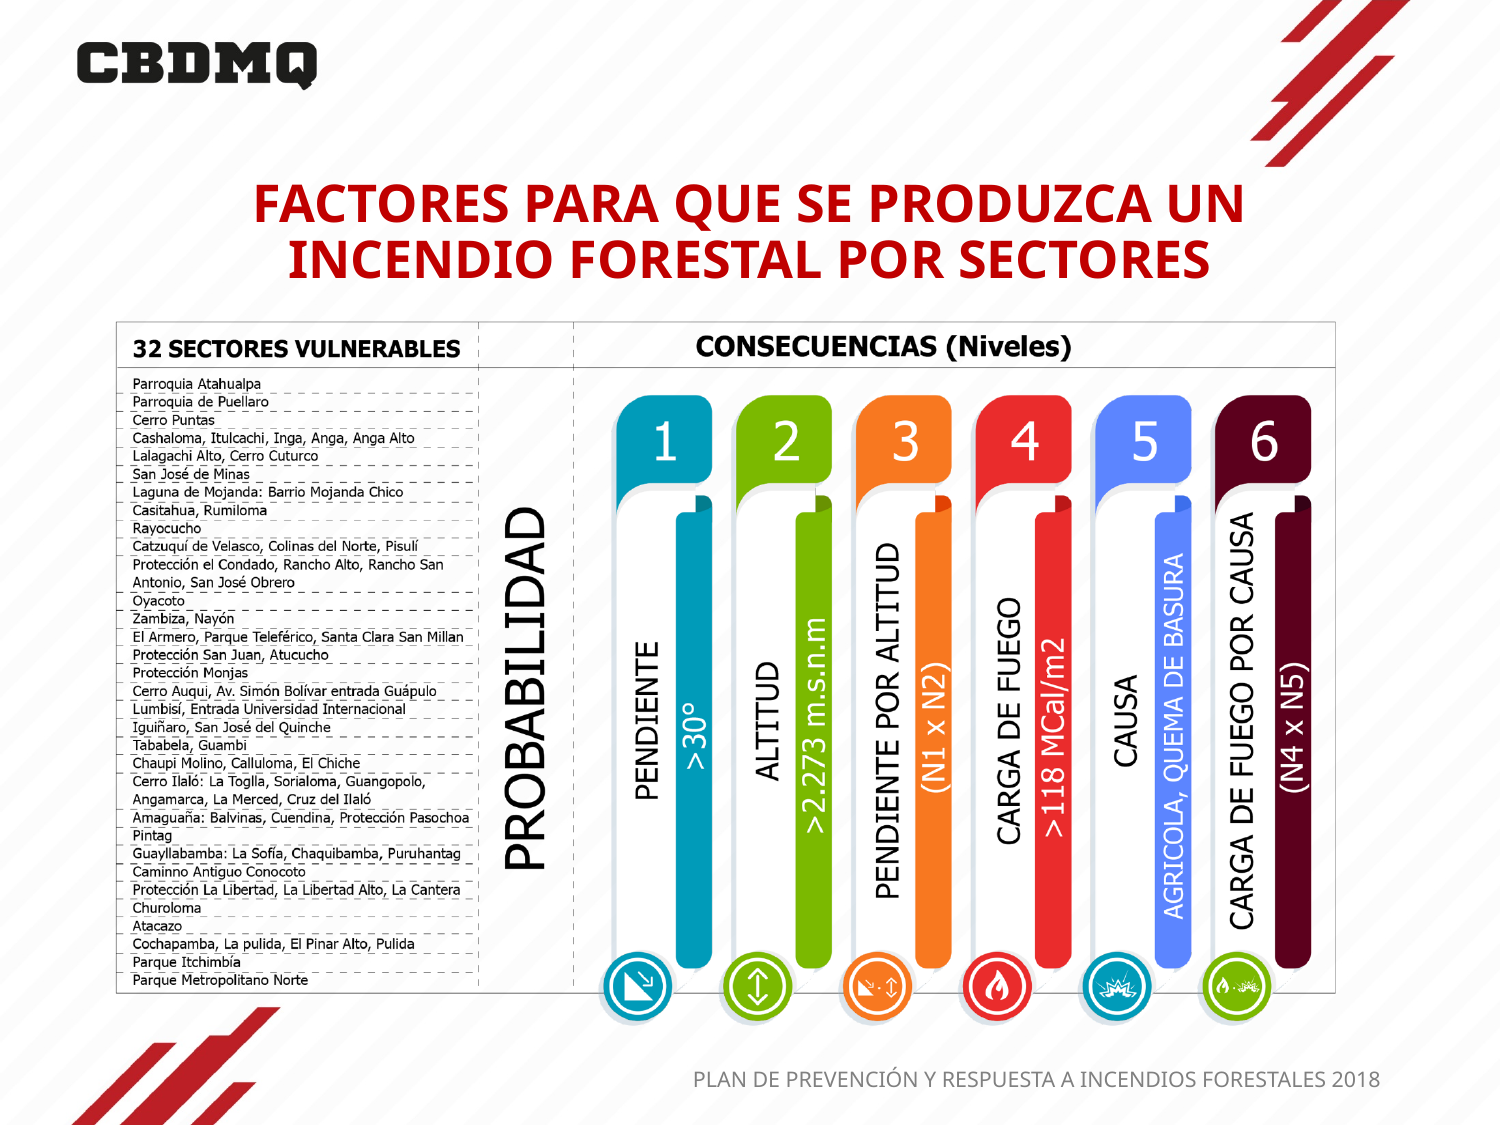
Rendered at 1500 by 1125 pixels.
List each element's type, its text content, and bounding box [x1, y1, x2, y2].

title FACTORES PARA QUE SE PRODUZCA UN INCENDIO FORESTAL POR SECTORES [103, 151, 1397, 315]
picture [0, 0, 1500, 1125]
